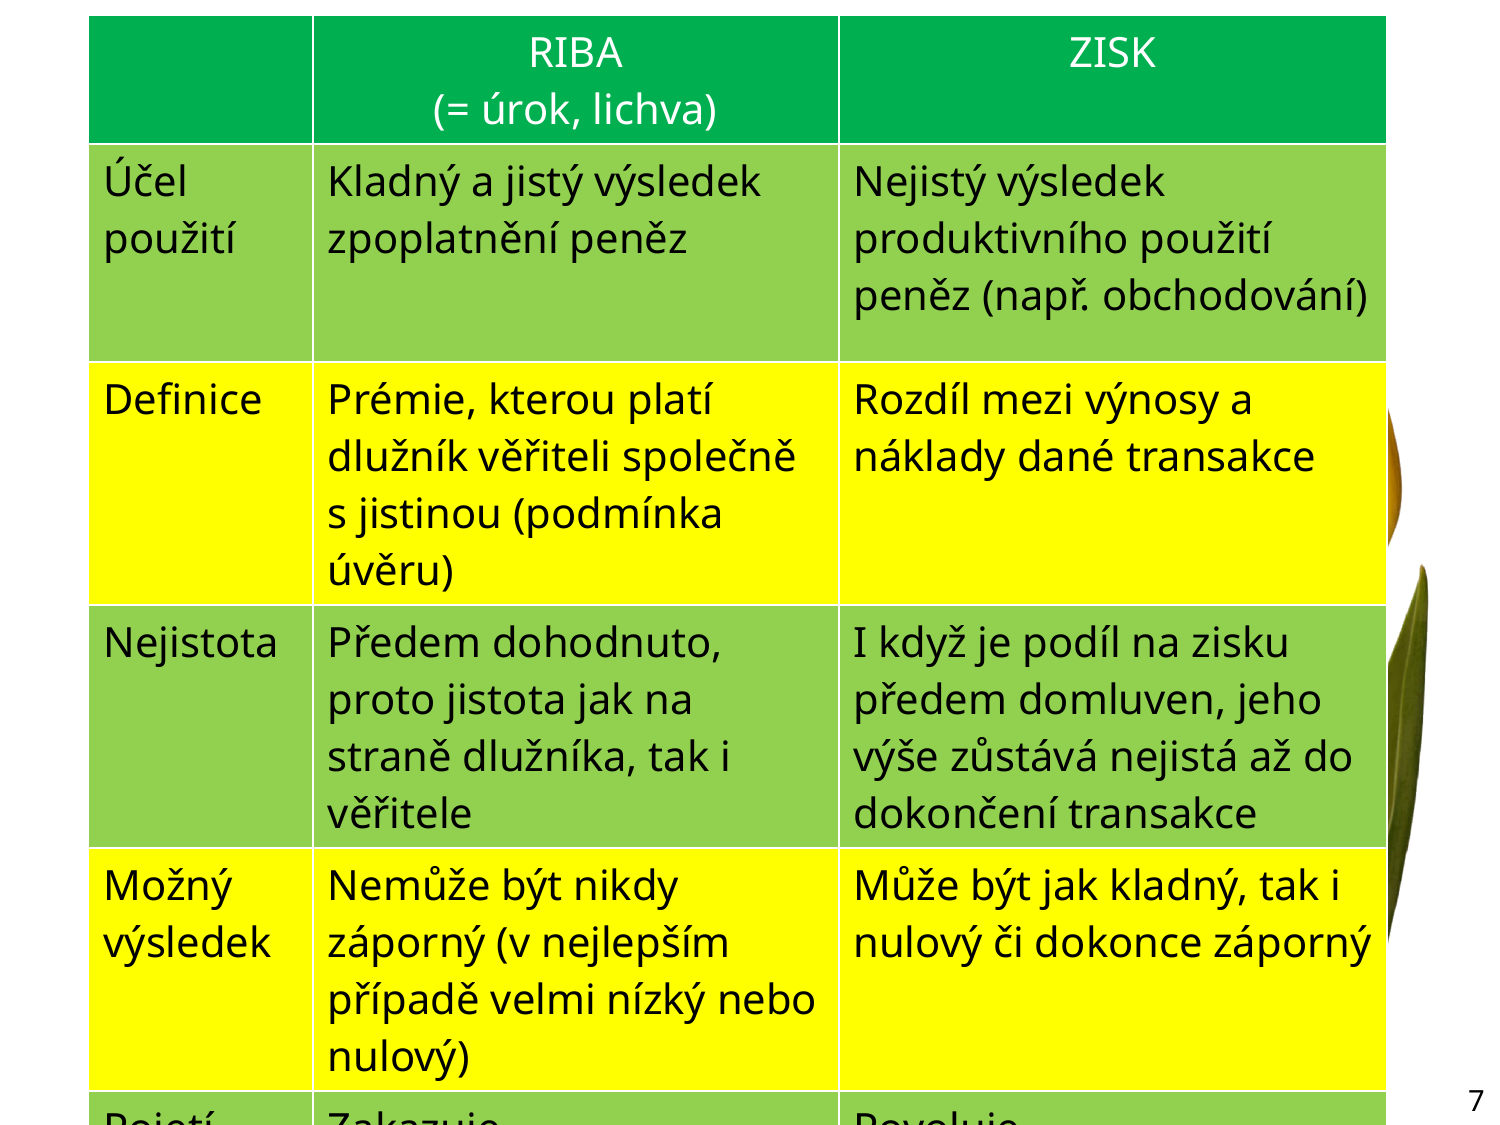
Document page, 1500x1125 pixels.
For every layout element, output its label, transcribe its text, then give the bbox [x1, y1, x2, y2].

slide_number 7 [1388, 1074, 1500, 1125]
table_cell Nejistota [89, 606, 312, 847]
table_header [89, 16, 312, 143]
table_cell Může být jak kladný, tak i nulový či dokonce záporný [840, 849, 1386, 1090]
table_cell Nemůže být nikdy záporný (v nejlepším případě velmi nízký nebo nulový) [314, 849, 838, 1090]
table_cell I když je podíl na zisku předem domluven, jeho výše zůstává nejistá až do dokončení transakce [840, 606, 1386, 847]
table_cell Povoluje [840, 1092, 1386, 1125]
table_cell Nejistý výsledek produktivního použití peněz (např. obchodování) [840, 145, 1386, 361]
table_cell Účel použití [89, 145, 312, 361]
table_header RIBA (= úrok, lichva) [314, 16, 838, 143]
table_cell Pojetí v islámu [89, 1092, 312, 1125]
table_cell Definice [89, 363, 312, 604]
picture [1388, 312, 1500, 1074]
table_cell Předem dohodnuto, proto jistota jak na straně dlužníka, tak i věřitele [314, 606, 838, 847]
table_cell Možný výsledek [89, 849, 312, 1090]
table_header ZISK [840, 16, 1386, 143]
table_cell Kladný a jistý výsledek zpoplatnění peněz [314, 145, 838, 361]
table_cell Rozdíl mezi výnosy a náklady dané transakce [840, 363, 1386, 604]
table_cell Prémie, kterou platí dlužník věřiteli společně s jistinou (podmínka úvěru) [314, 363, 838, 604]
table_cell Zakazuje [314, 1092, 838, 1125]
